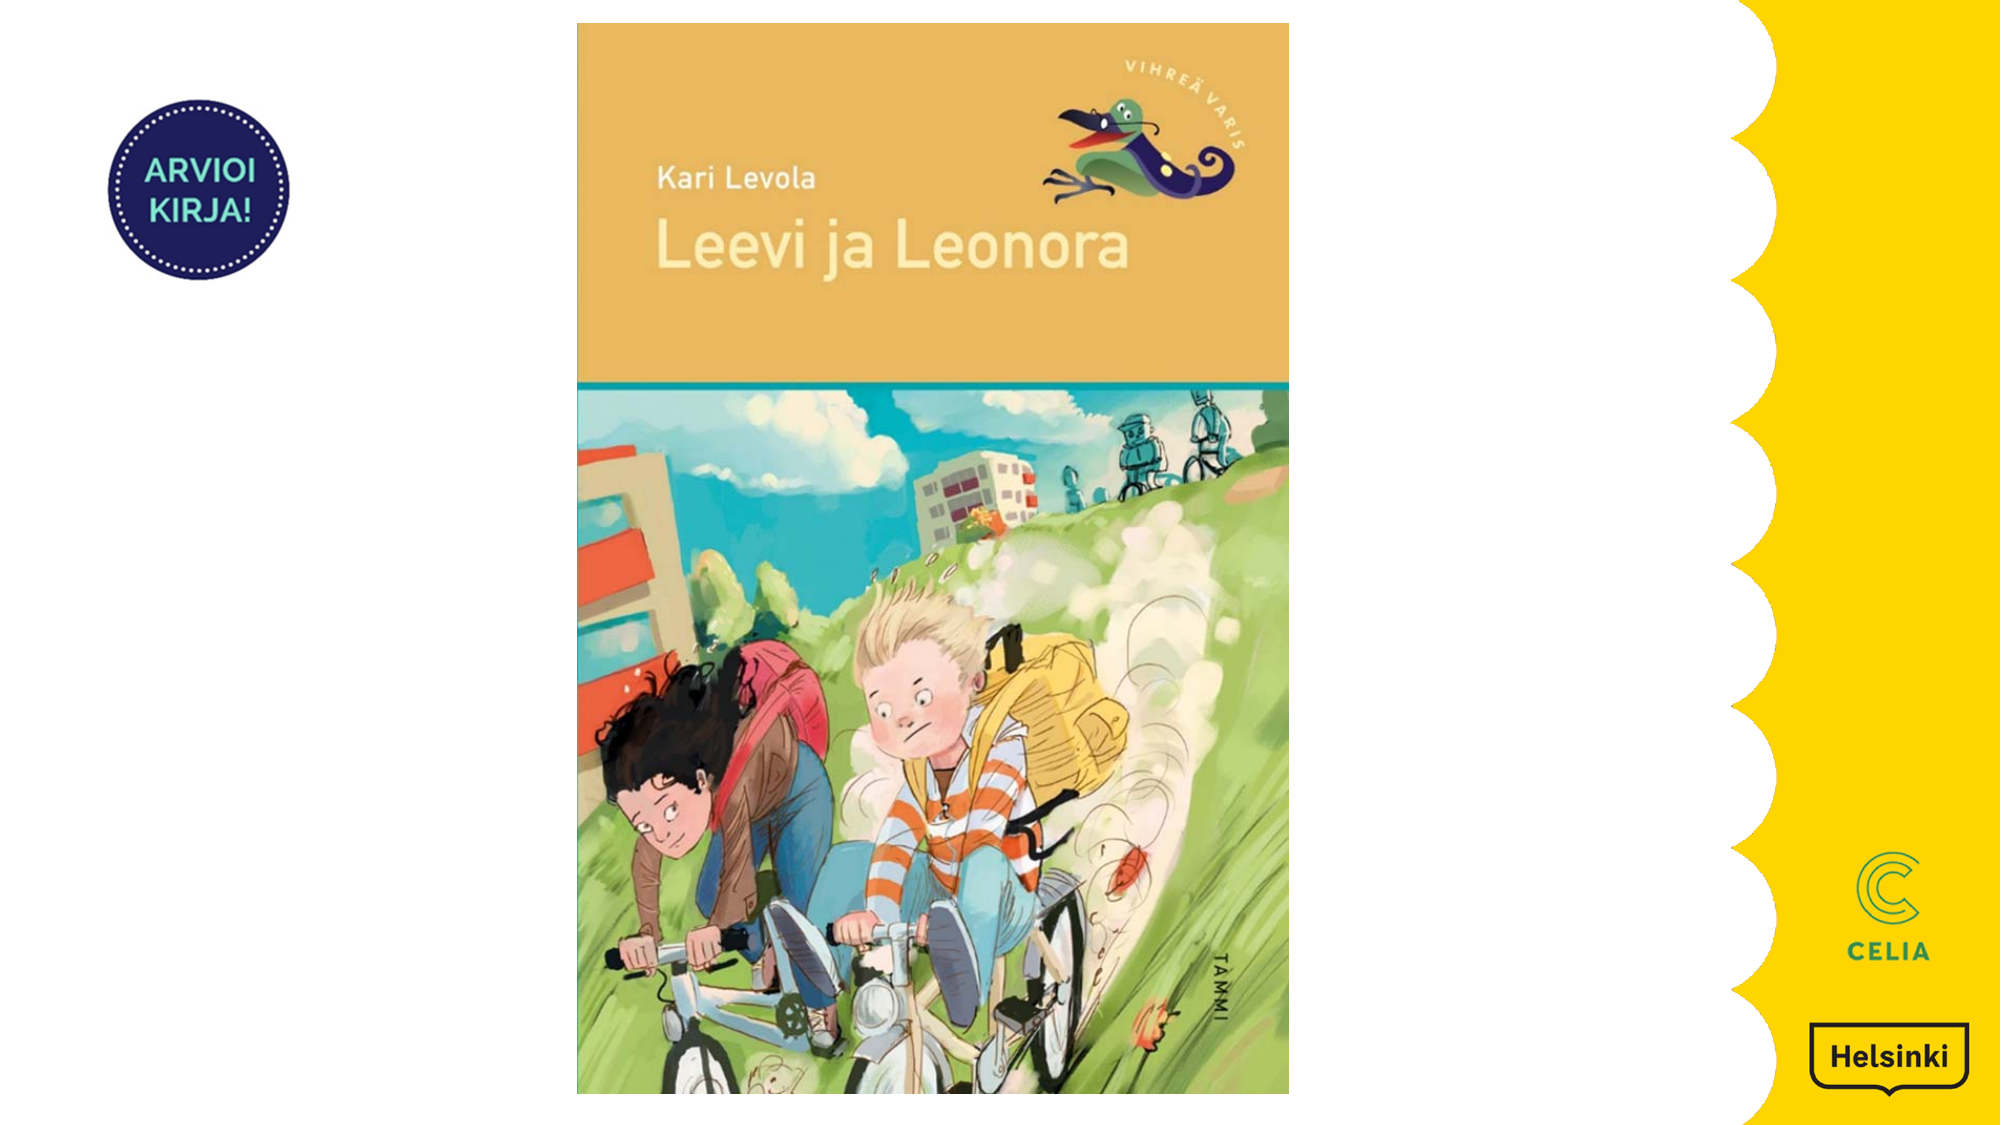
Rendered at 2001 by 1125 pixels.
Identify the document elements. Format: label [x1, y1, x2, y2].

picture [1700, 0, 2000, 1125]
picture [93, 83, 313, 284]
picture [577, 23, 1289, 1094]
